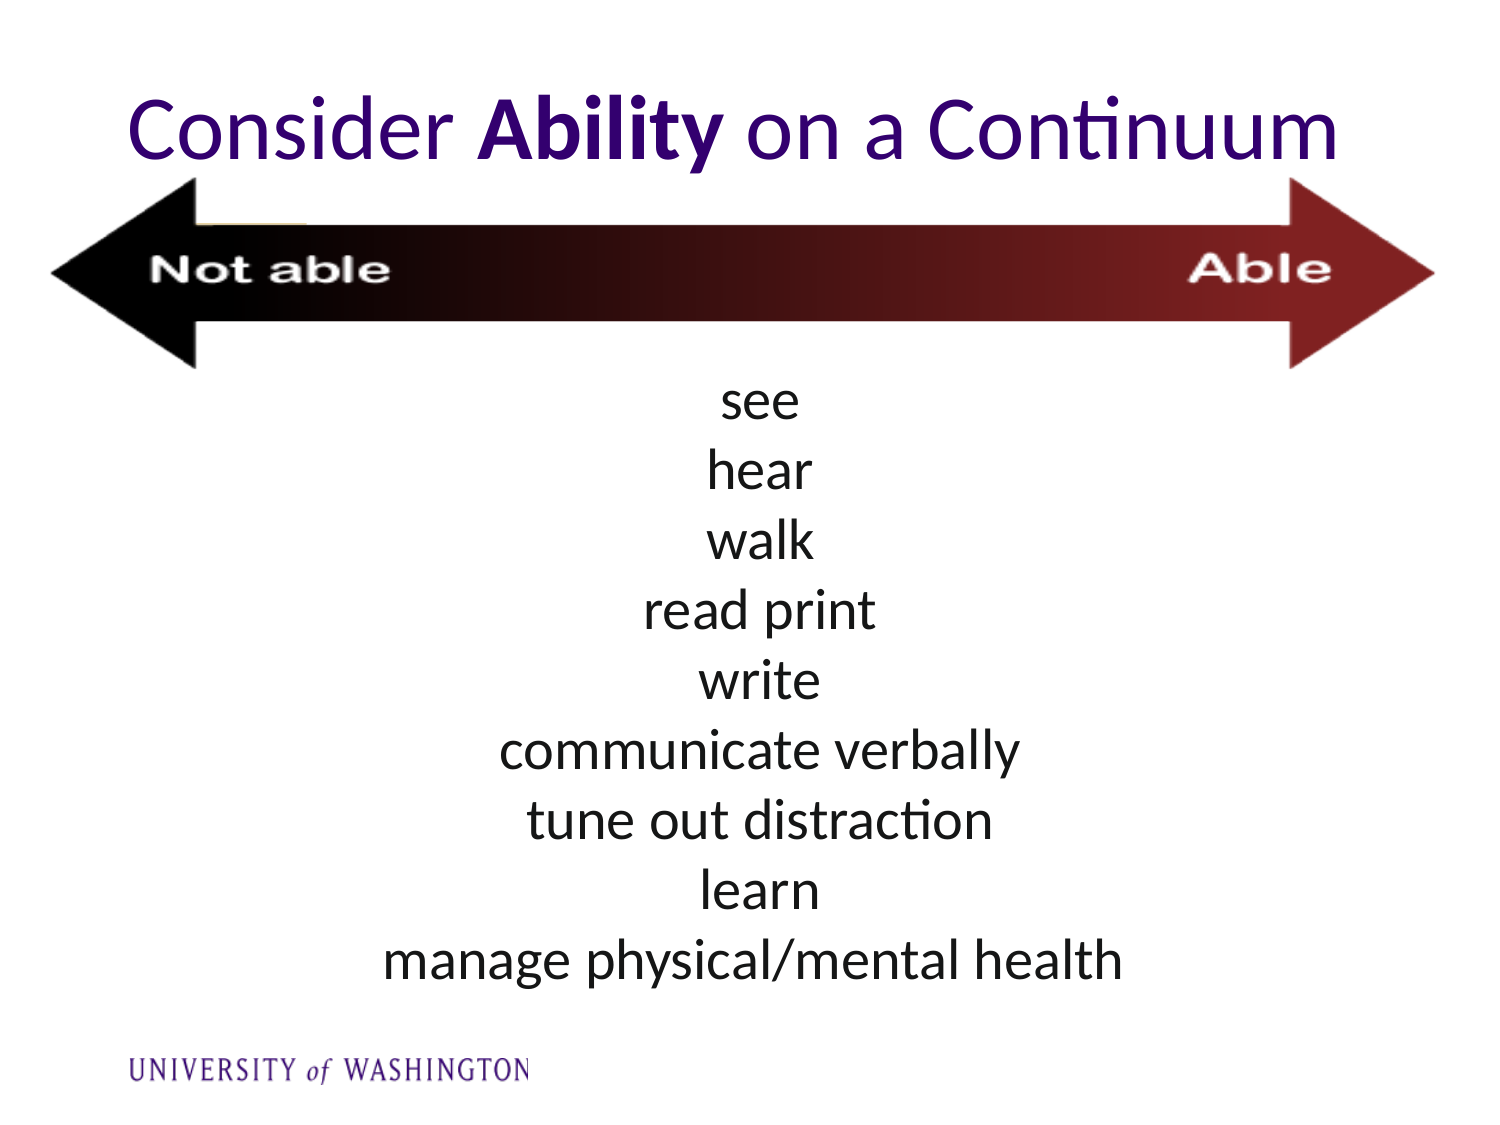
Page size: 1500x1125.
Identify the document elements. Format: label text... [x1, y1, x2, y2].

picture [24, 146, 1467, 401]
list see hear walk read print write communicate verbally tune out distraction learn manage physical/mental health [133, 409, 1388, 1013]
title Consider Ability on a Continuum [112, 60, 1463, 145]
